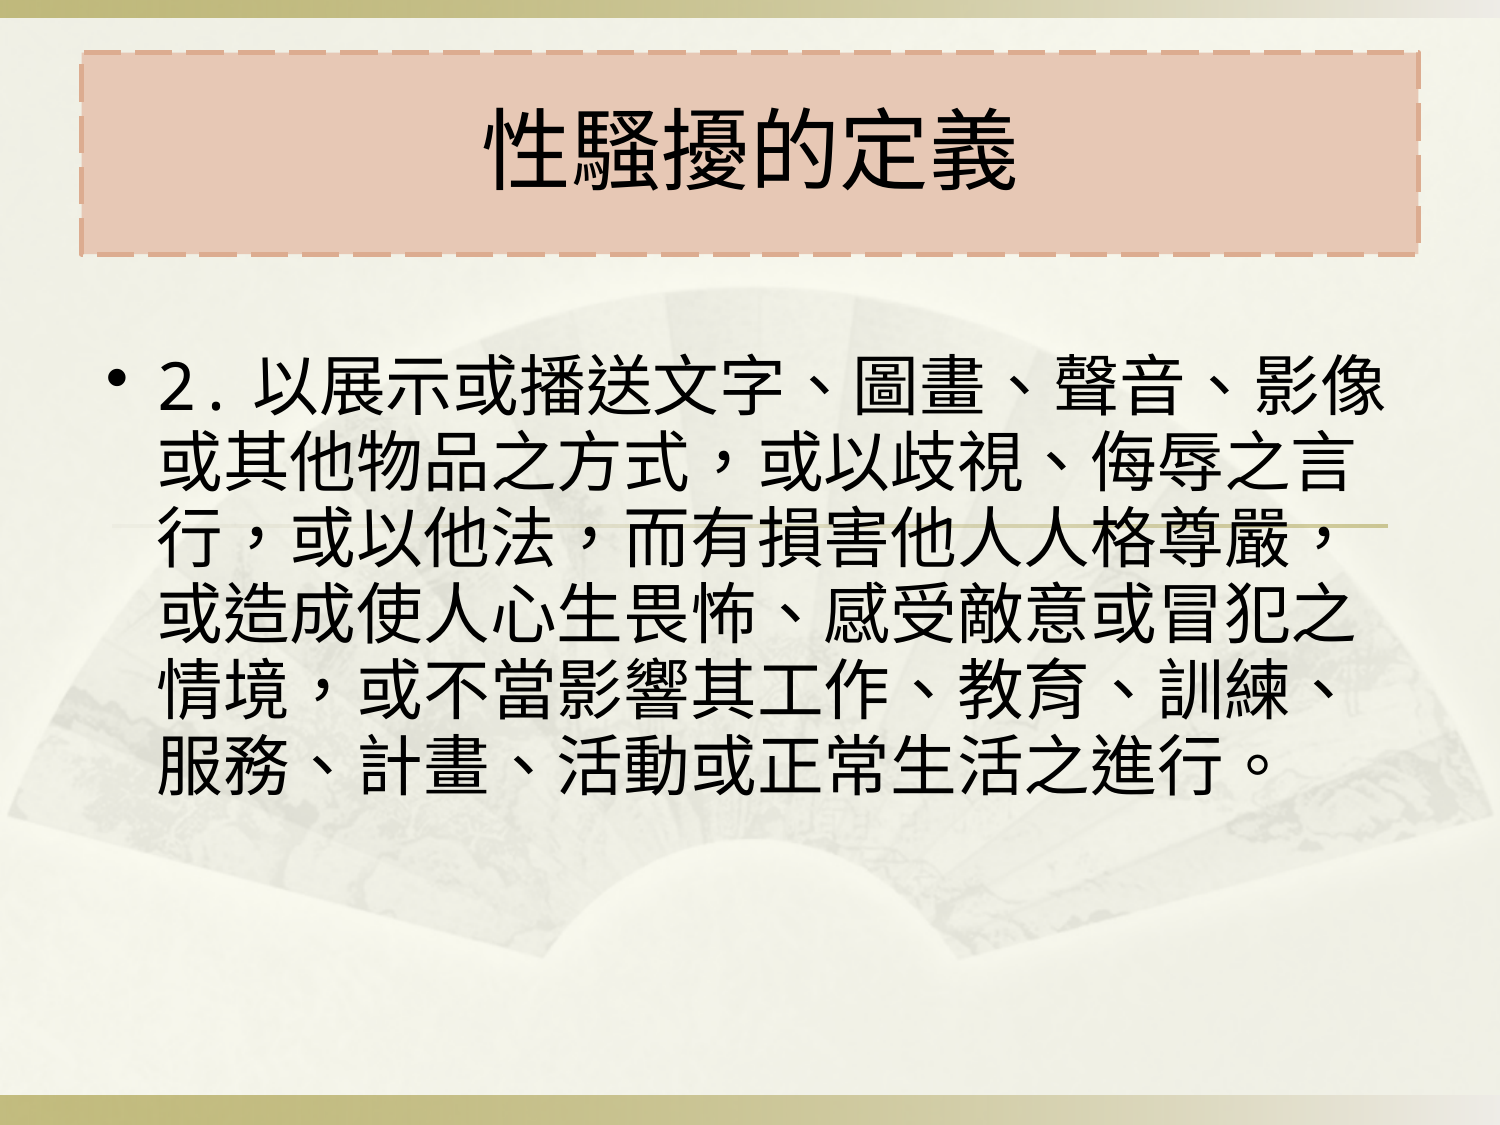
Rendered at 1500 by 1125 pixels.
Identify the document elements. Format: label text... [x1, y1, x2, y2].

text_box 2.以展示或播送文字、圖畫、聲音、影像或其他物品之方式，或以歧視、侮辱之言行，或以他法，而有損害他人人格尊嚴，或造成使人心生畏怖、感受敵意或冒犯之情境，或不當影響其工作、教育、訓練、服務、計畫、活動或正常生活之進行。 [81, 269, 1419, 806]
title 性騷擾的定義 [81, 52, 1419, 255]
